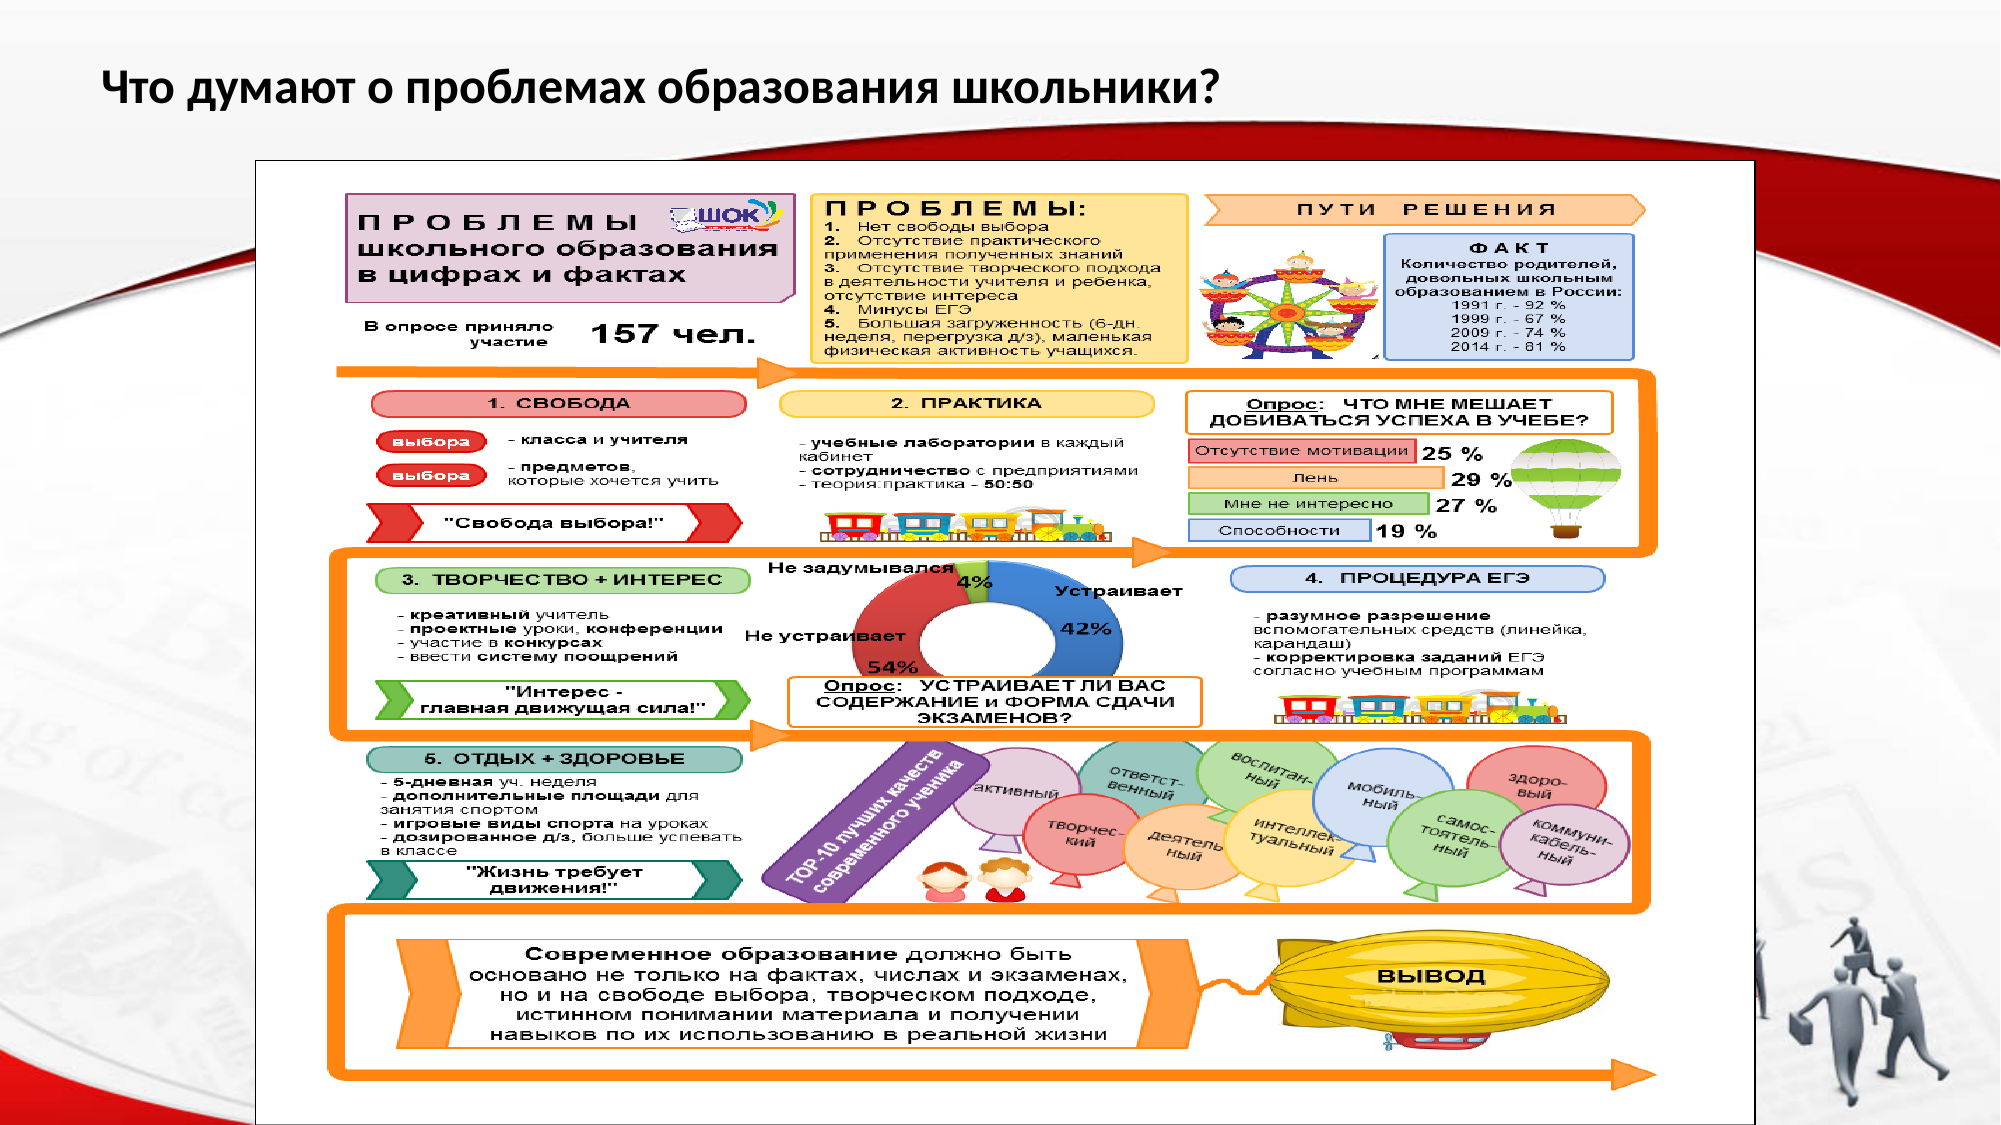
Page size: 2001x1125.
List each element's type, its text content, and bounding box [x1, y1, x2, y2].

title Что думают о проблемах образования школьники? [86, 30, 1887, 138]
picture [0, 0, 2001, 1125]
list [255, 160, 1756, 1125]
